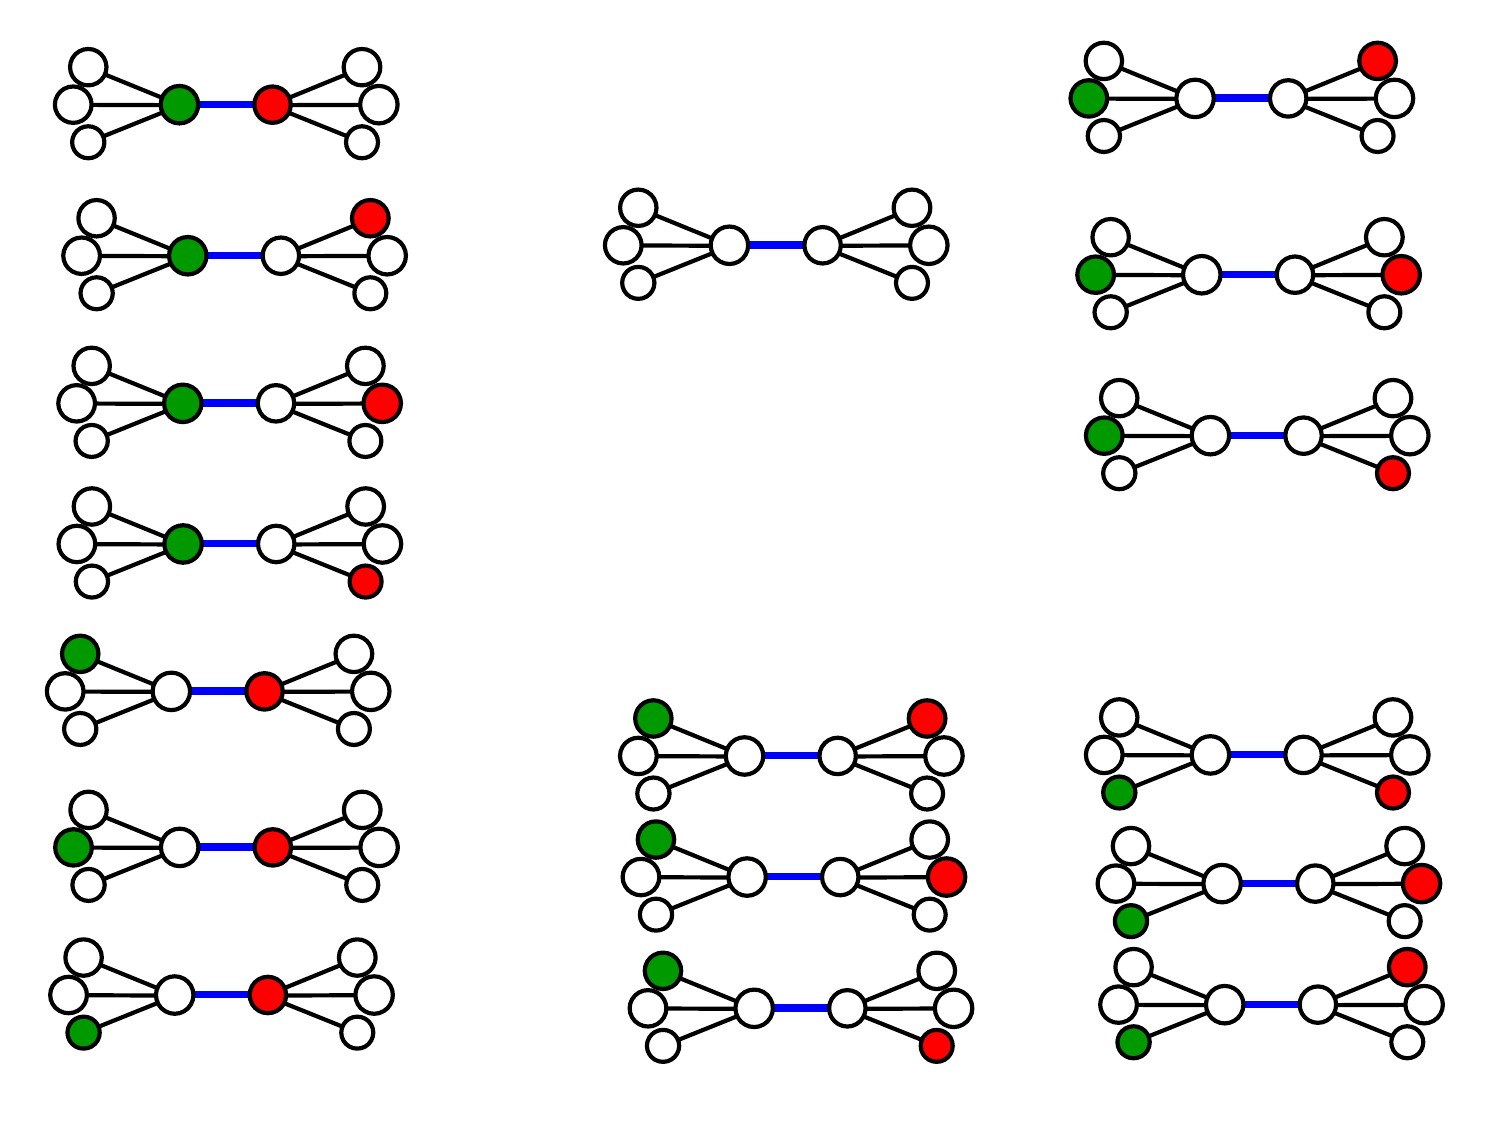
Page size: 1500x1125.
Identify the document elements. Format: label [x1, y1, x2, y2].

text_box [629, 952, 973, 1063]
text_box [54, 791, 399, 902]
text_box [54, 48, 398, 159]
text_box [58, 347, 402, 458]
text_box [63, 199, 407, 310]
text_box [604, 189, 948, 300]
text_box [49, 939, 394, 1049]
text_box [1085, 379, 1429, 490]
text_box [1099, 948, 1444, 1059]
text_box [1085, 698, 1429, 809]
text_box [619, 699, 963, 810]
text_box [622, 821, 966, 931]
text_box [1077, 218, 1421, 329]
text_box [46, 635, 390, 746]
text_box [58, 487, 402, 598]
text_box [1070, 42, 1414, 153]
text_box [1097, 827, 1441, 938]
